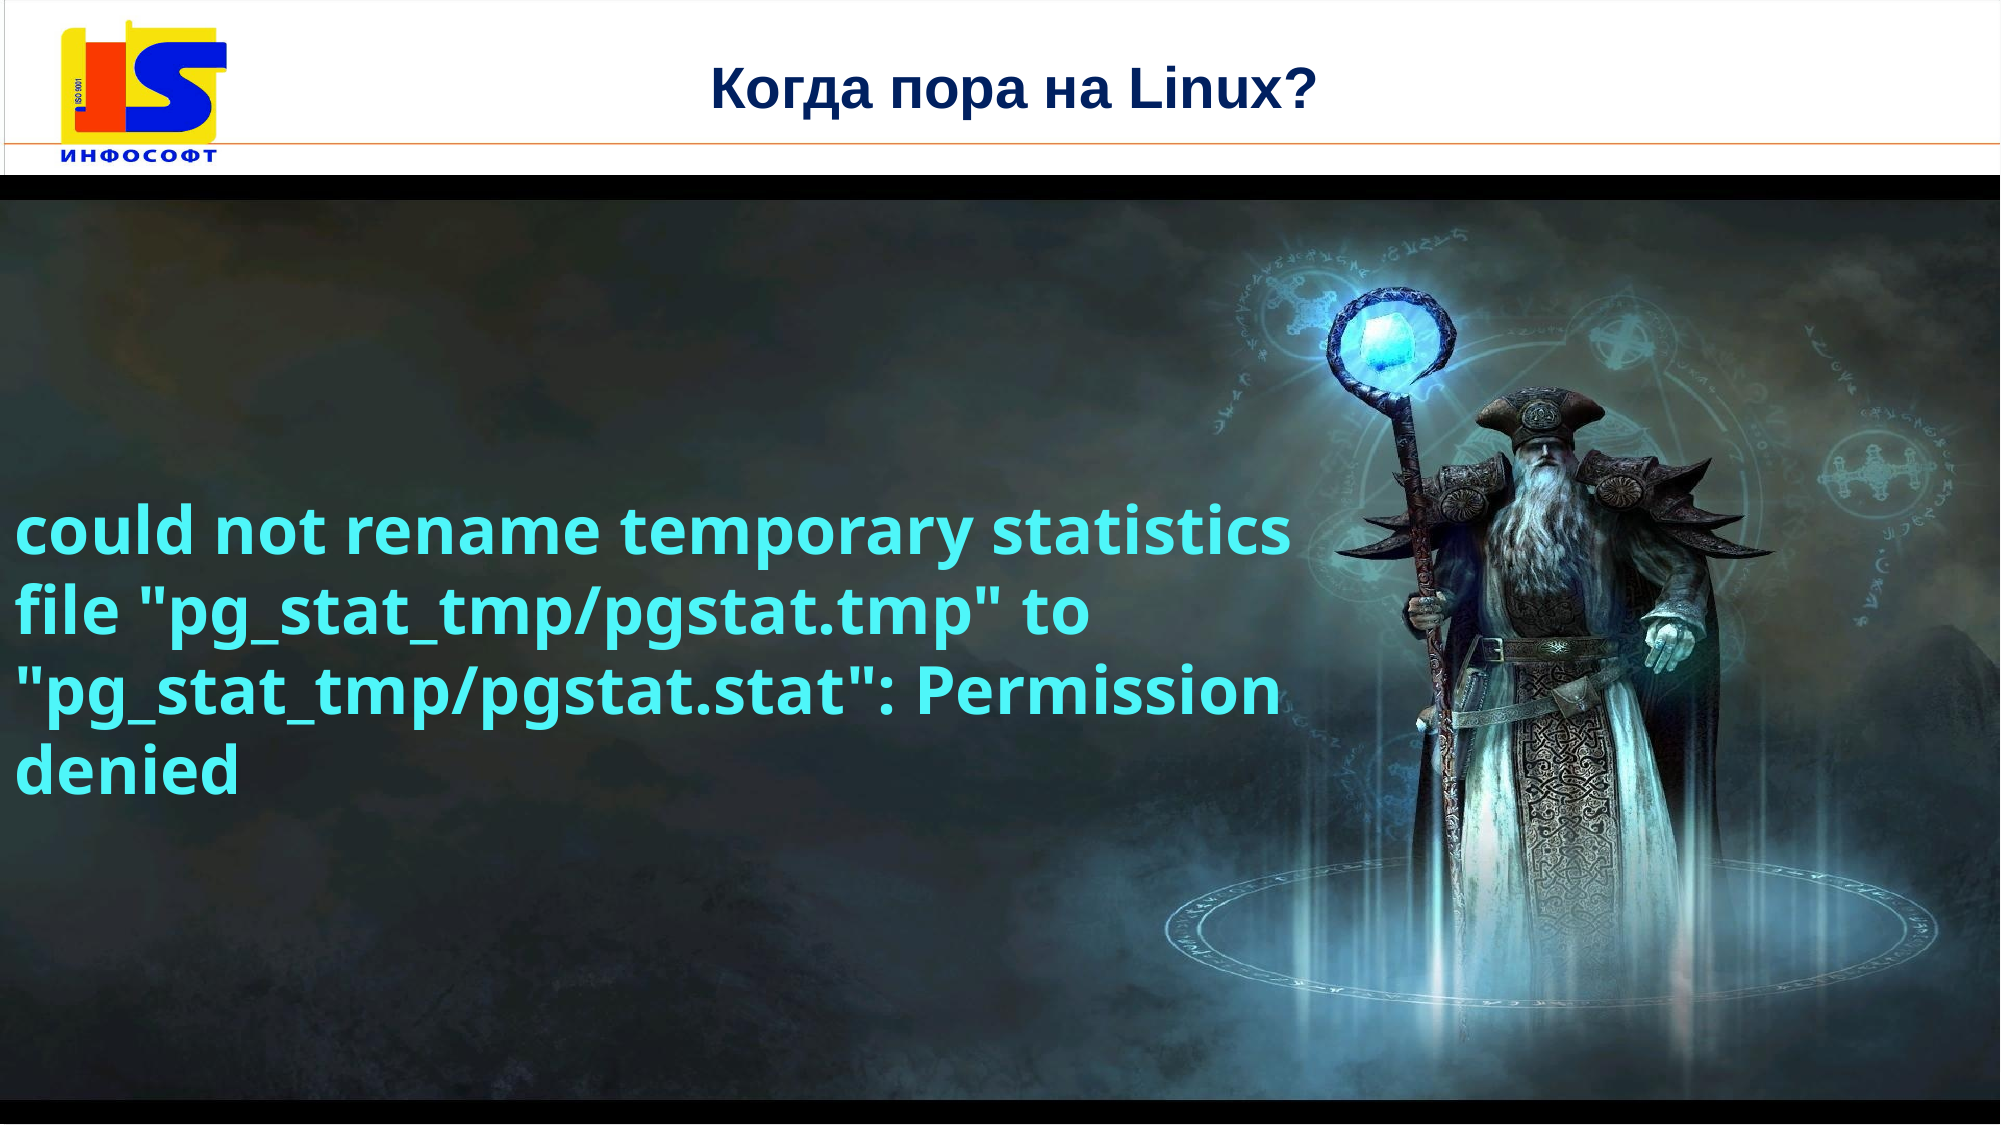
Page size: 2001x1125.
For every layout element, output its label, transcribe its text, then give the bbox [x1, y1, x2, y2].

text_box Когда пора на Linux? [376, 42, 1653, 128]
text_box [277, 29, 1752, 171]
picture [0, 0, 2001, 1125]
